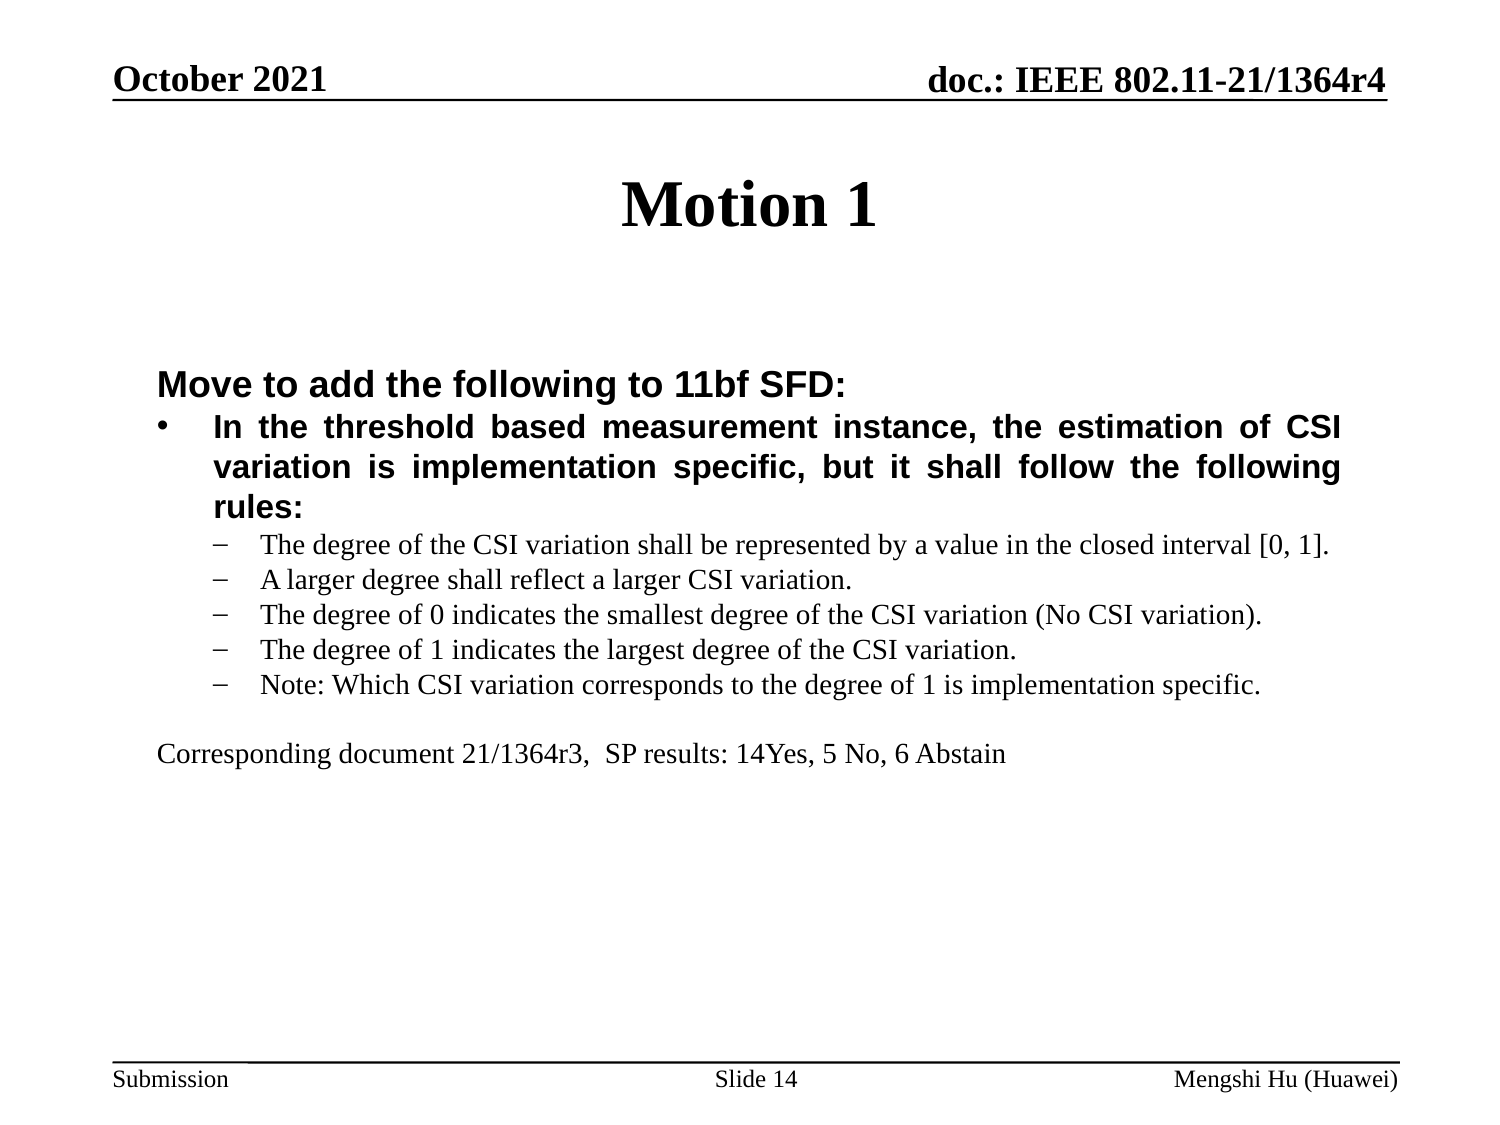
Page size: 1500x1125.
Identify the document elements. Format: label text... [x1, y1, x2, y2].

text_box Move to add the following to 11bf SFD: In the threshold based measurement instance, the estimation of CSI variation is implementation specific, but it shall follow the following rules: The degree of the CSI variation shall be represented by a value in the closed interval [0, 1]. A larger degree shall reflect a larger CSI variation. The degree of 0 indicates the smallest degree of the CSI variation (No CSI variation). The degree of 1 indicates the largest degree of the CSI variation. Note: Which CSI variation corresponds to the degree of 1 is implementation specific. Corresponding document 21/1364r3, SP results: 14Yes, 5 No, 6 Abstain [142, 352, 1358, 808]
title Motion 1 [112, 112, 1388, 288]
slide_number Slide 14 [712, 1061, 800, 1093]
